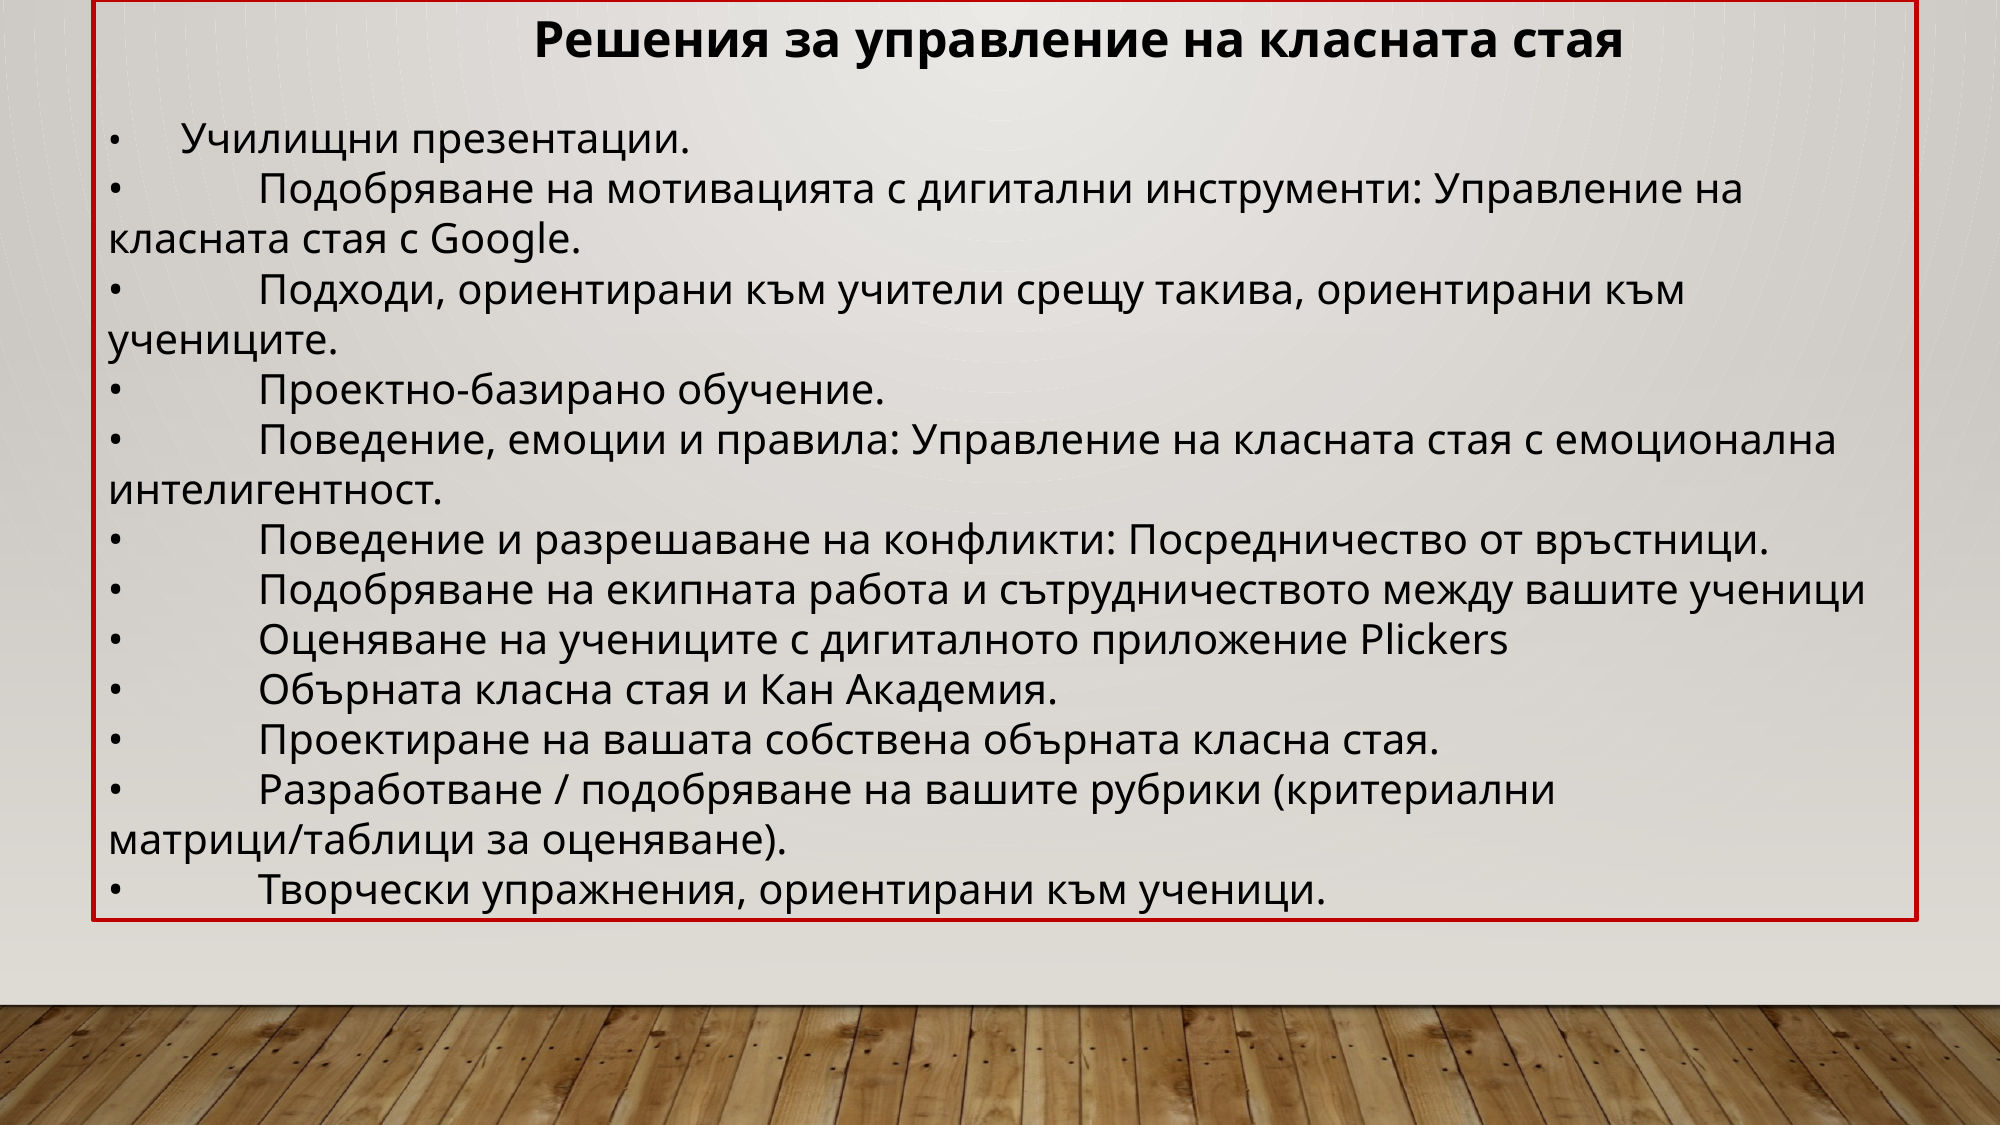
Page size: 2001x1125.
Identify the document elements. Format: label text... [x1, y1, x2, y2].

picture [0, 1005, 2000, 1125]
text_box Решения за управление на класната стая • Училищни презентации. • Подобряване на мотивацията с дигитални инструменти: Управление на класната стая с Google. • Подходи, ориентирани към учители срещу такива, ориентирани към учениците. • Проектно-базирано обучение. • Поведение, емоции и правила: Управление на класната стая с емоционална интелигентност. • Поведение и разрешаване на конфликти: Посредничество от връстници. • Подобряване на екипната работа и сътрудничеството между вашите ученици • Оценяване на учениците с дигиталното приложение Plickers • Обърната класна стая и Кан Академия. • Проектиране на вашата собствена обърната класна стая. • Разработване / подобряване на вашите рубрики (критериални матрици/таблици за оценяване). • Творчески упражнения, ориентирани към ученици. [93, 0, 1917, 920]
